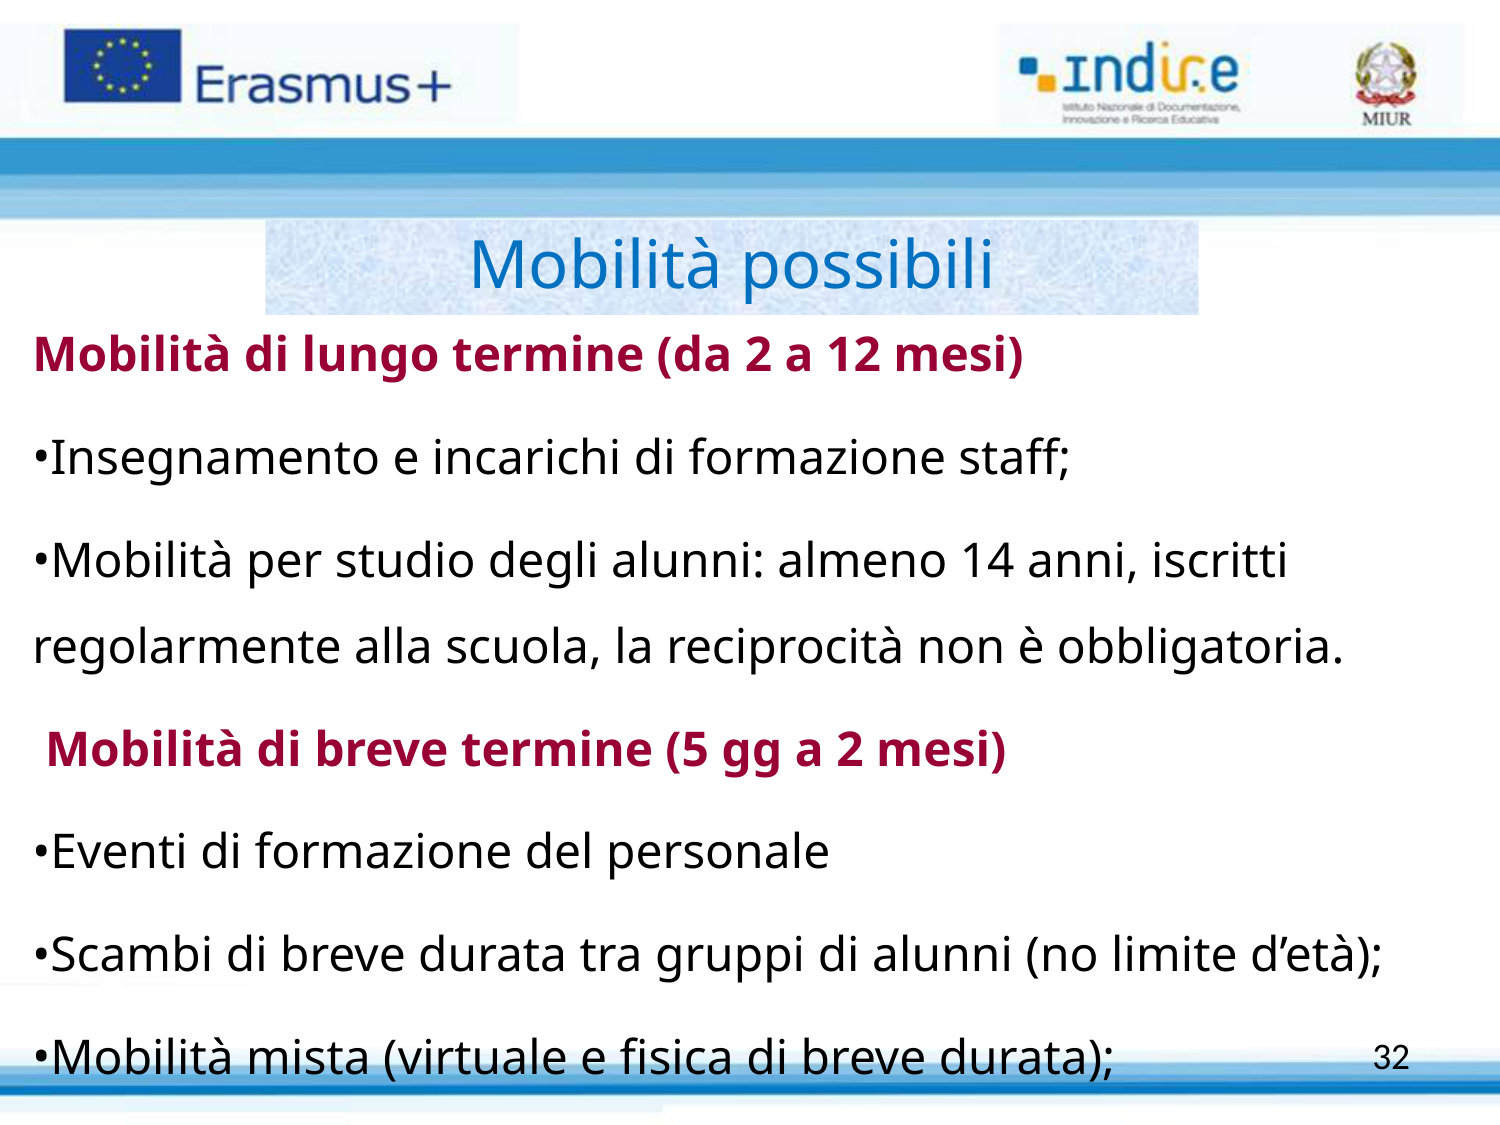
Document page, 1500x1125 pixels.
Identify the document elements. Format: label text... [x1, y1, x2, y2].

picture [0, 0, 1500, 1125]
text_box Mobilità possibili [265, 220, 1199, 265]
text_box Mobilità di lungo termine (da 2 a 12 mesi) Insegnamento e incarichi di formazione staff; Mobilità per studio degli alunni: almeno 14 anni, iscritti regolarmente alla scuola, la reciprocità non è obbligatoria. Mobilità di breve termine (5 gg a 2 mesi) Eventi di formazione del personale Scambi di breve durata tra gruppi di alunni (no limite d’età); Mobilità mista (virtuale e fisica di breve durata); [17, 265, 1500, 1125]
